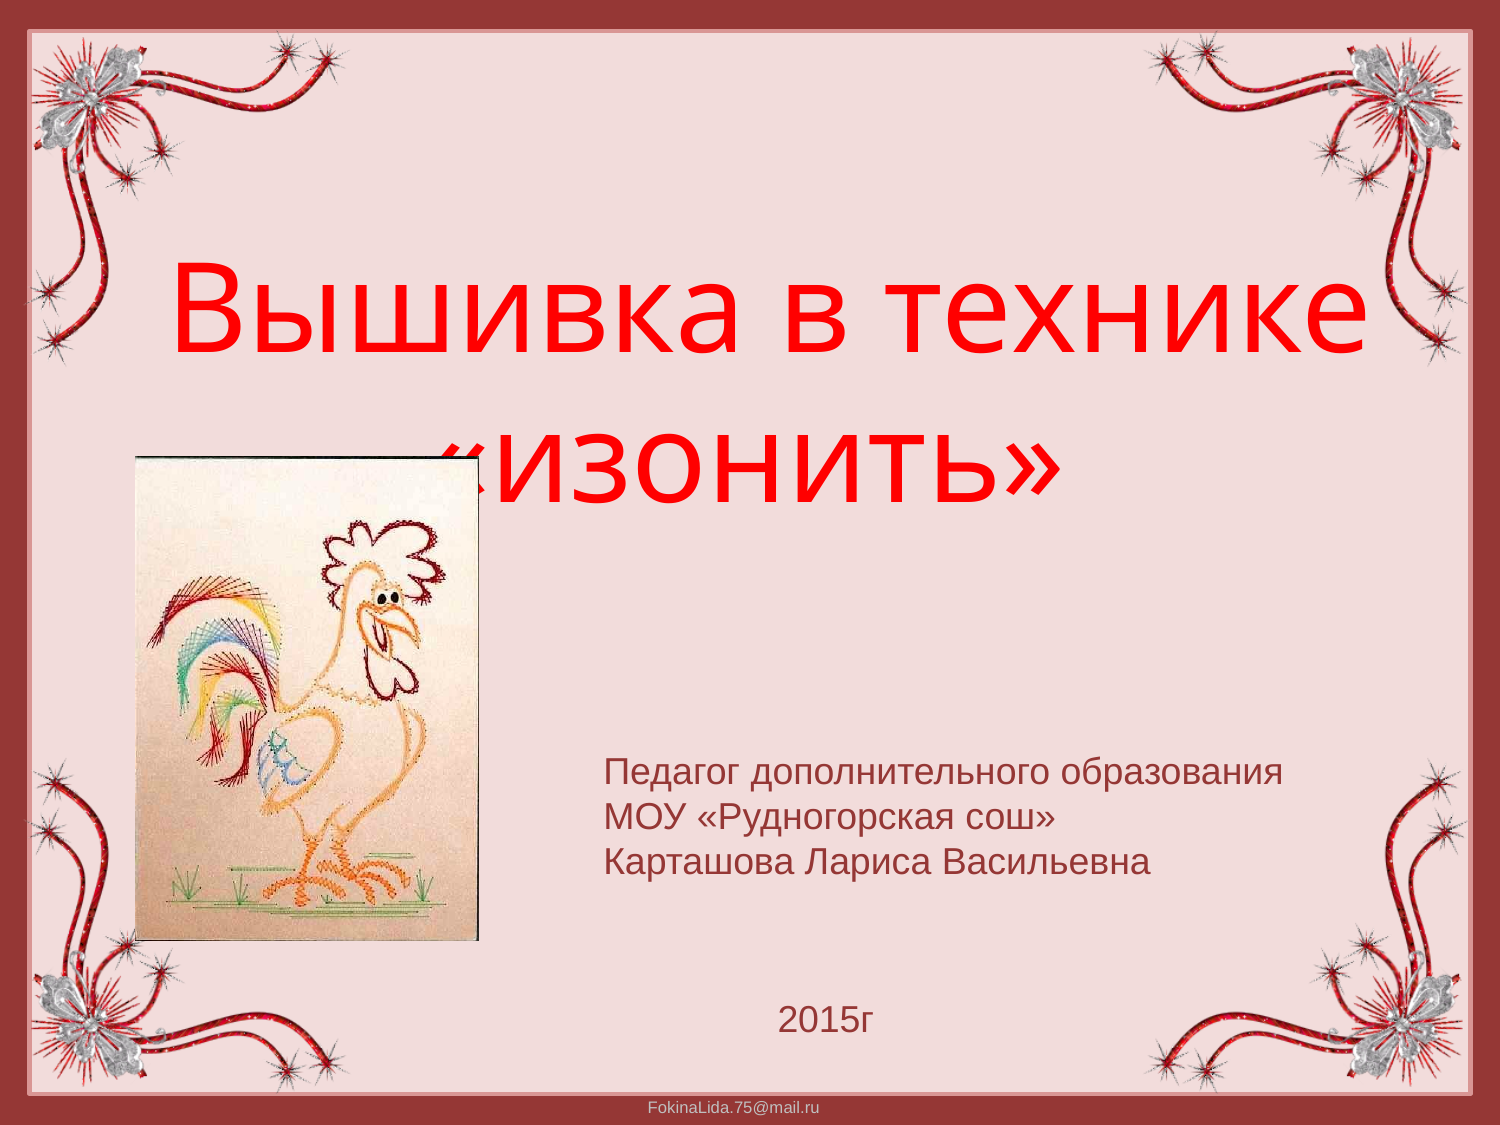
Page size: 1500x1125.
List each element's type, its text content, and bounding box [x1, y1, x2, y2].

text_box 2015г [762, 987, 890, 1048]
picture [17, 30, 367, 374]
text_box Вышивка в технике «изонить» [151, 219, 1421, 535]
picture [1127, 751, 1477, 1094]
text_box Педагог дополнительного образования МОУ «Рудногорская сош» Карташова Лариса Васильевна [588, 739, 1300, 890]
picture [17, 455, 479, 1094]
picture [1127, 30, 1477, 374]
